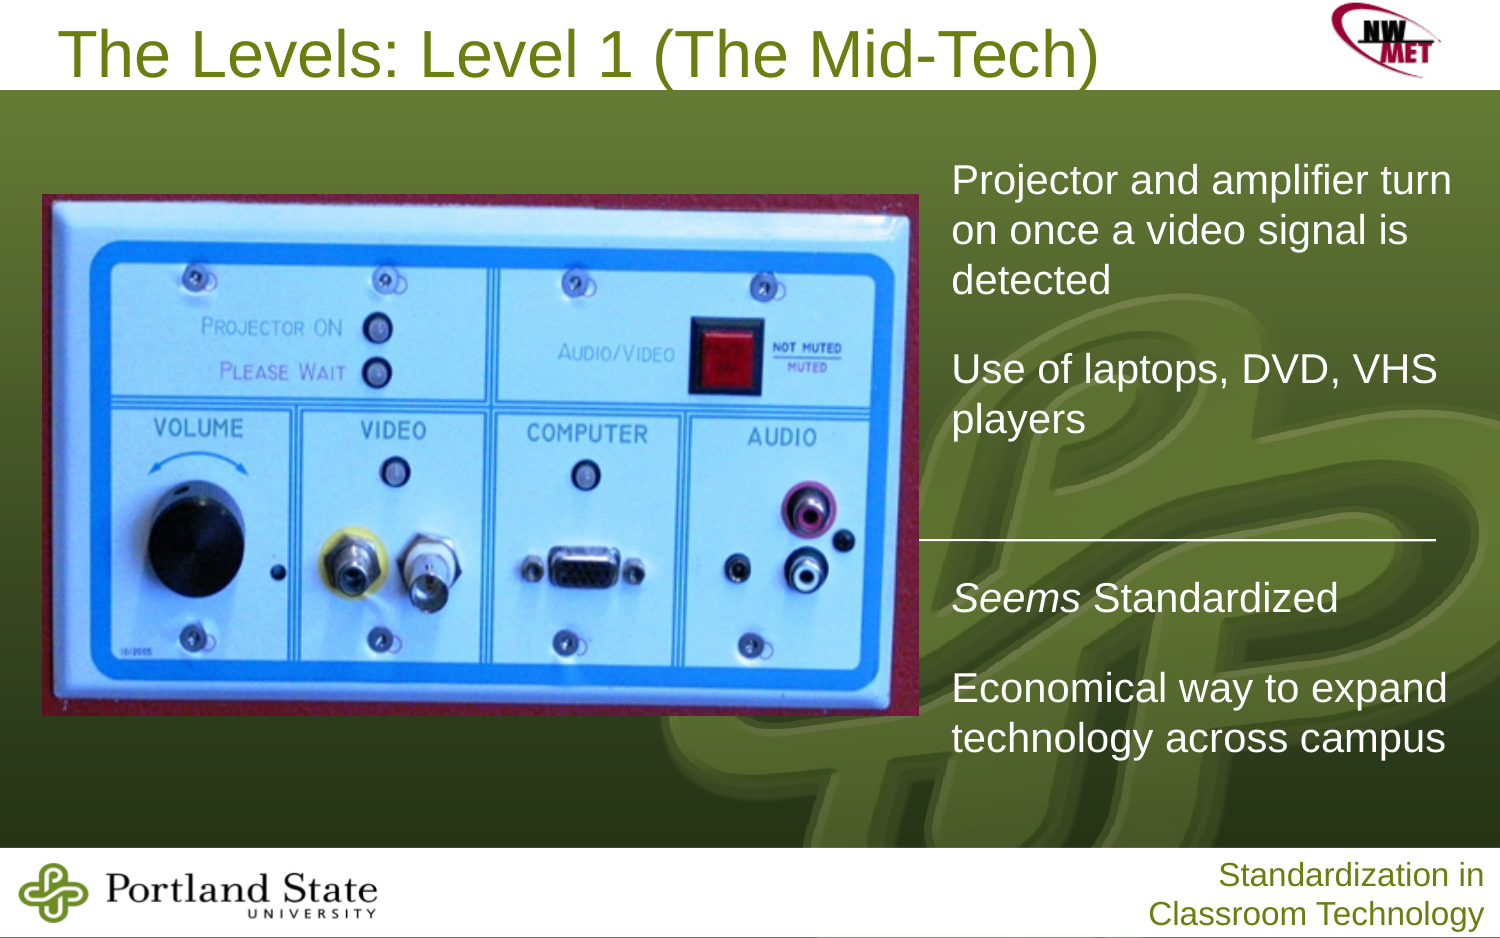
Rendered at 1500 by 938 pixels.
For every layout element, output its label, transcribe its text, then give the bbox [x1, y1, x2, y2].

picture [0, 90, 1500, 847]
picture [18, 863, 378, 923]
footer Standardization in Classroom Technology [1075, 847, 1500, 938]
text_box Projector and amplifier turn on once a video signal is detected Use of laptops, DVD, VHS players Seems Standardized Economical way to expand technology across campus [936, 145, 1473, 815]
picture [1310, 0, 1500, 83]
title The Levels: Level 1 (The Mid-Tech) [41, 8, 1500, 93]
text_box [45, 546, 1018, 794]
text_box [1003, 239, 1454, 347]
